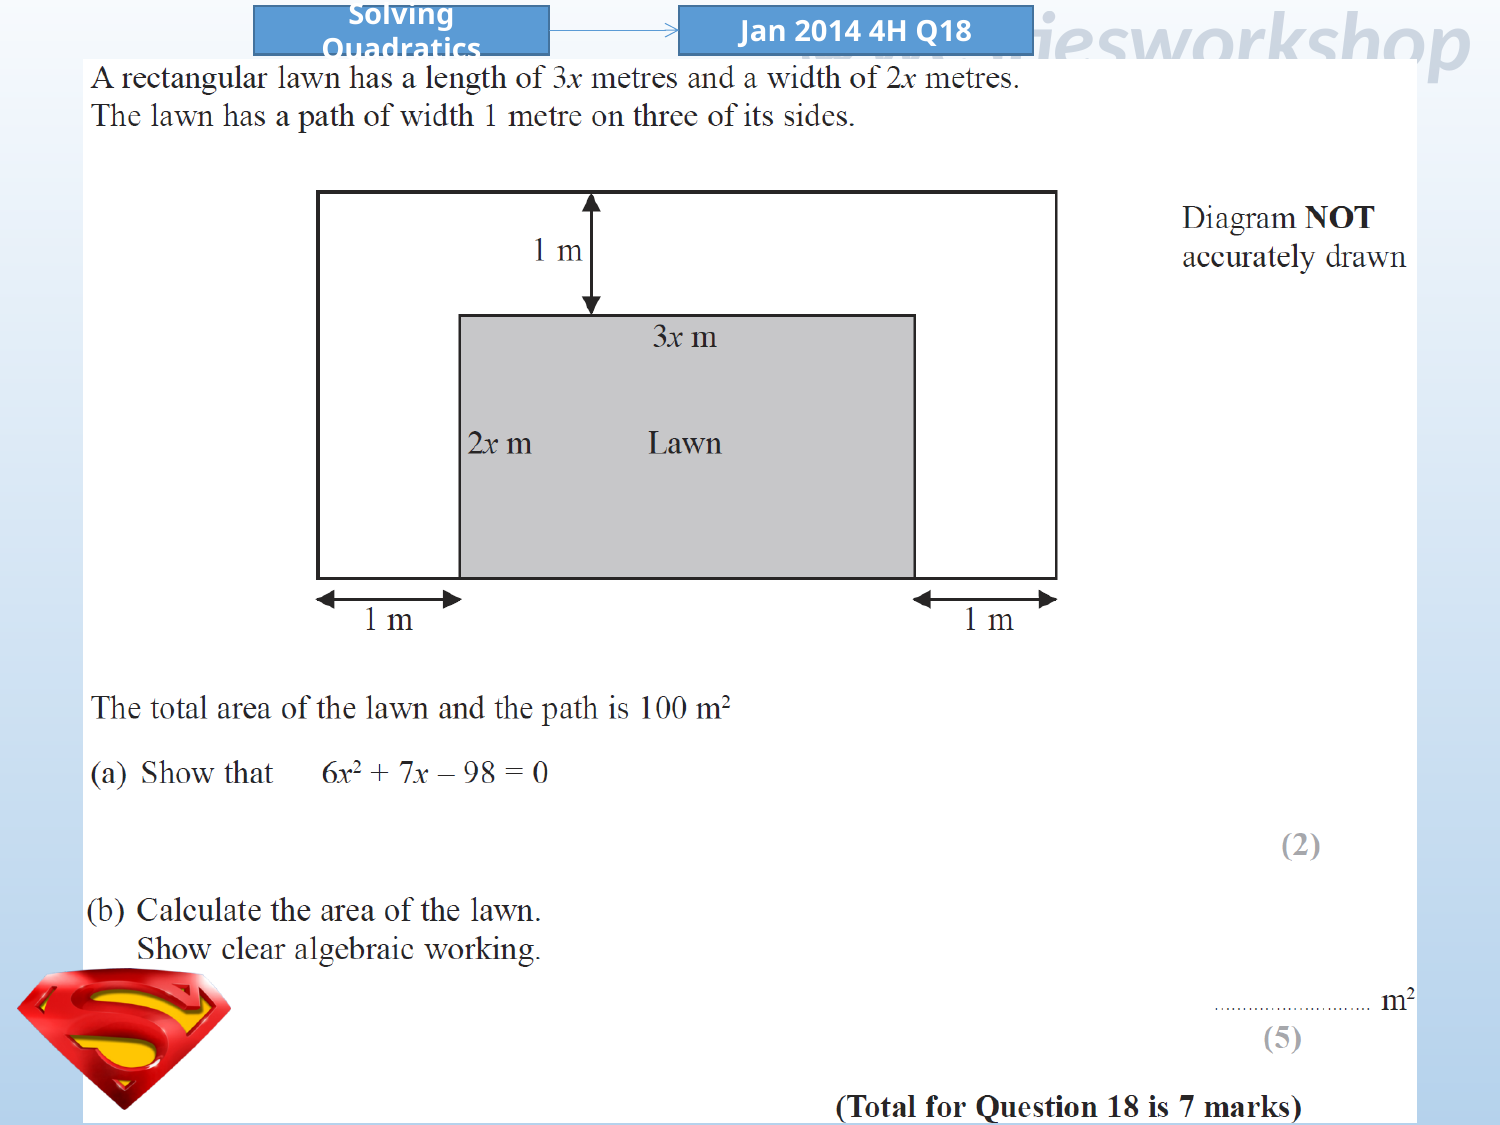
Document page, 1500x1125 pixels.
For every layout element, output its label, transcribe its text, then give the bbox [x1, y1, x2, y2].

picture [17, 59, 1417, 1123]
text_box Jan 2014 4H Q18 [678, 5, 1034, 56]
text_box Solving Quadratics [253, 5, 550, 56]
